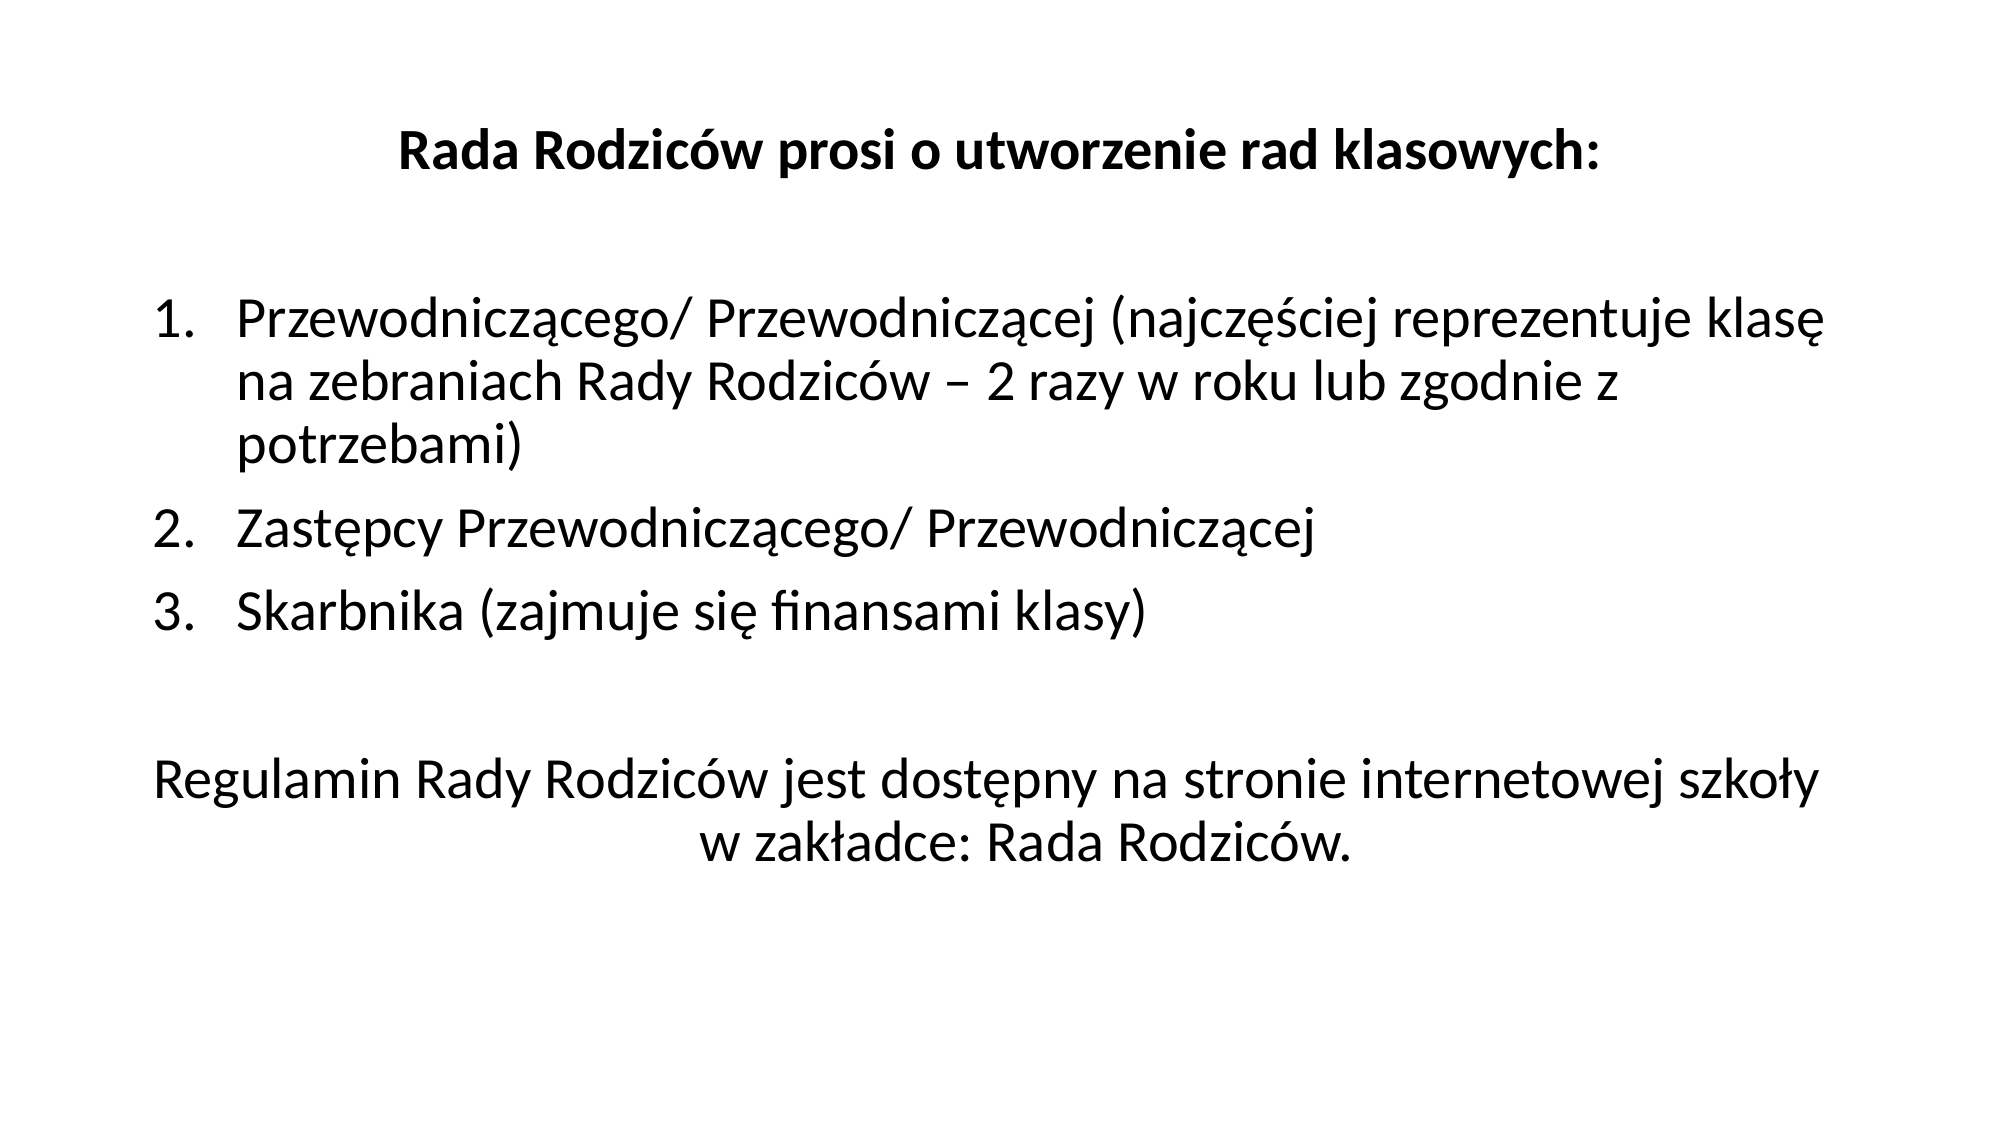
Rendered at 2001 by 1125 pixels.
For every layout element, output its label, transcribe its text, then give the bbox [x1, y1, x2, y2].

list Rada Rodziców prosi o utworzenie rad klasowych: Przewodniczącego/ Przewodniczącej (najczęściej reprezentuje klasę na zebraniach Rady Rodziców – 2 razy w roku lub zgodnie z potrzebami) Zastępcy Przewodniczącego/ Przewodniczącej Skarbnika (zajmuje się finansami klasy) Regulamin Rady Rodziców jest dostępny na stronie internetowej szkoły w zakładce: Rada Rodziców. [137, 111, 1863, 1014]
